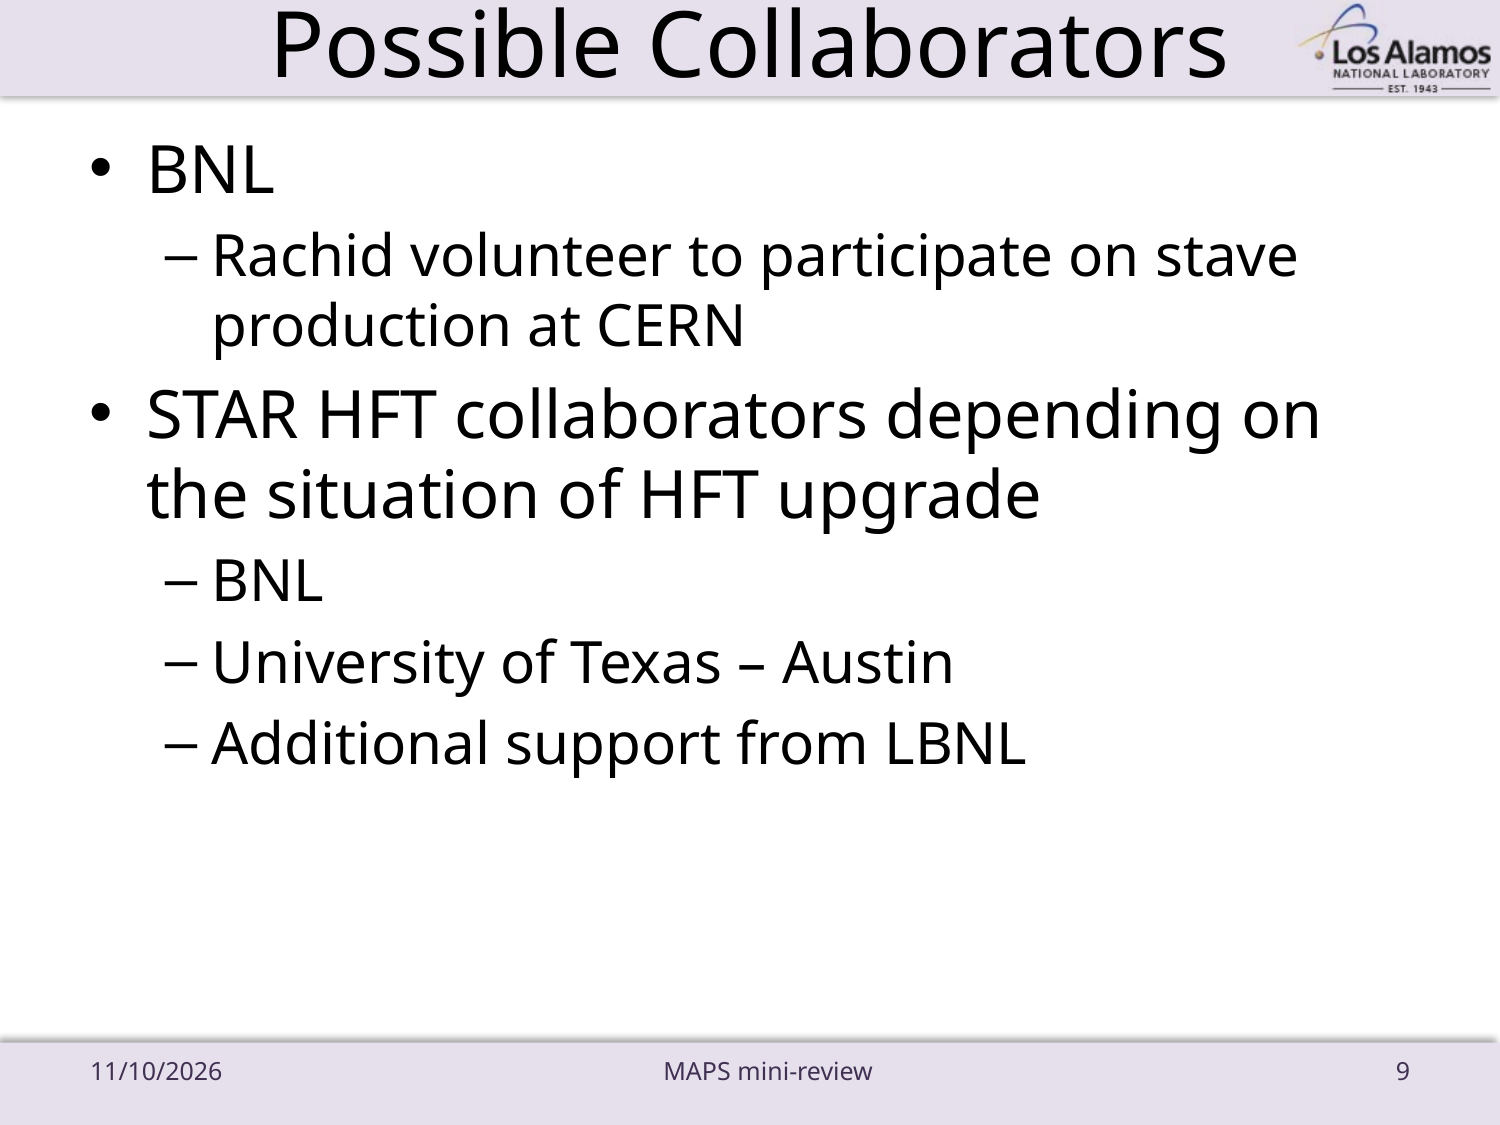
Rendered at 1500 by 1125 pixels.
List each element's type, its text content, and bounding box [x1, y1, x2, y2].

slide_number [75, 1042, 309, 1103]
list BNL Rachid volunteer to participate on stave production at CERN STAR HFT collaborators depending on the situation of HFT upgrade BNL University of Texas – Austin Additional support from LBNL [75, 119, 1425, 1005]
footer MAPS mini-review [309, 1042, 1074, 1103]
picture [1294, 1, 1500, 97]
title Possible Collaborators [75, 0, 1425, 72]
slide_number 9 [1074, 1042, 1425, 1103]
